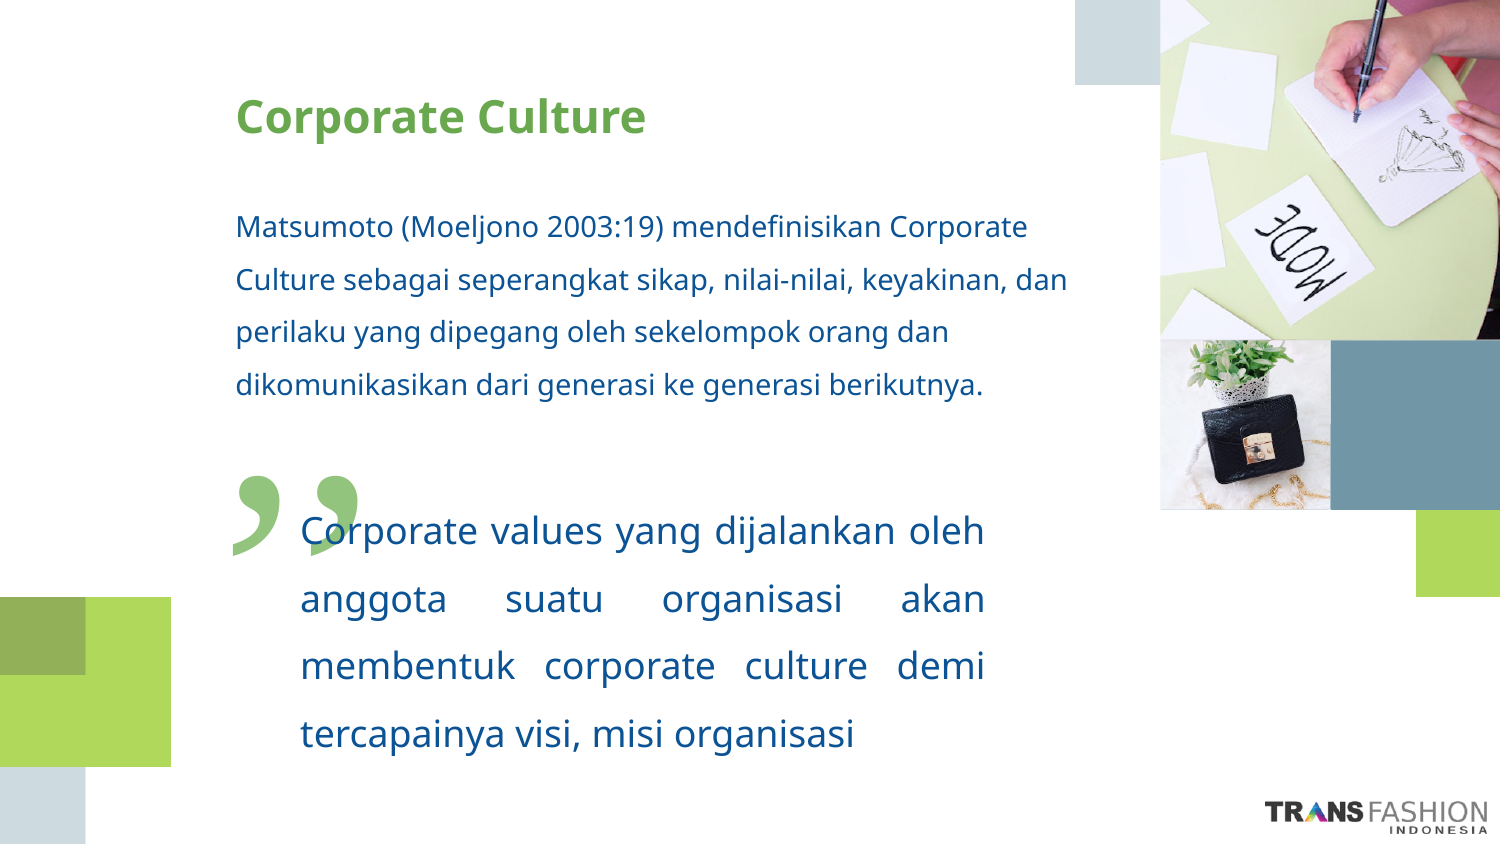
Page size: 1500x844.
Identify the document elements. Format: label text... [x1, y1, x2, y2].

text_box Matsumoto (Moeljono 2003:19) mendefinisikan Corporate Culture sebagai seperangkat sikap, nilai-nilai, keyakinan, dan perilaku yang dipegang oleh sekelompok orang dan dikomunikasikan dari generasi ke generasi berikutnya. [220, 176, 1116, 411]
picture [0, 0, 1500, 844]
text_box Corporate values yang dijalankan oleh anggota suatu organisasi akan membentuk corporate culture demi tercapainya visi, misi organisasi [285, 469, 1001, 753]
text_box Corporate Culture [220, 73, 668, 160]
text_box ,, [206, 181, 410, 609]
